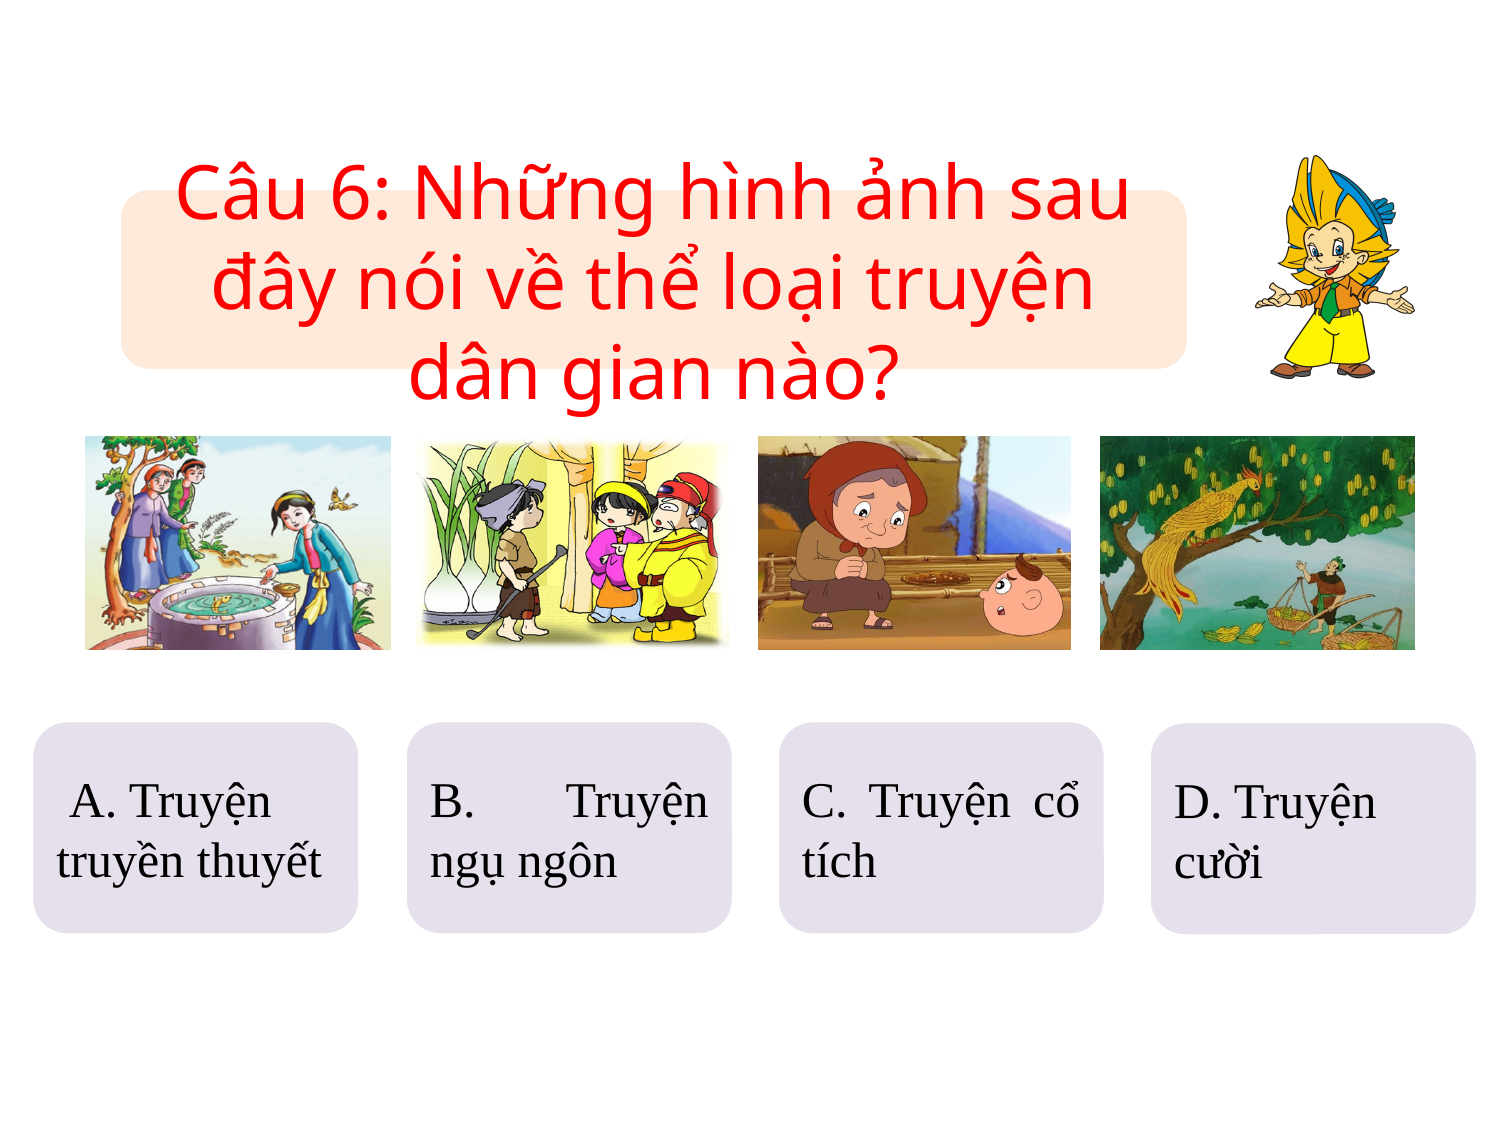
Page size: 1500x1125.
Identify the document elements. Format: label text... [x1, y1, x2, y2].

text_box D. Truyện cười [1146, 719, 1481, 939]
text_box Câu 6: Những hình ảnh sau đây nói về thể loại truyện dân gian nào? [116, 185, 1192, 374]
text_box C. Truyện cổ tích [774, 718, 1108, 938]
picture [758, 436, 1071, 650]
text_box A. Truyện truyền thuyết [29, 718, 363, 938]
text_box B. Truyện ngụ ngôn [402, 718, 736, 938]
picture [415, 436, 730, 650]
picture [1254, 155, 1415, 380]
picture [85, 436, 391, 650]
picture [1100, 436, 1415, 650]
